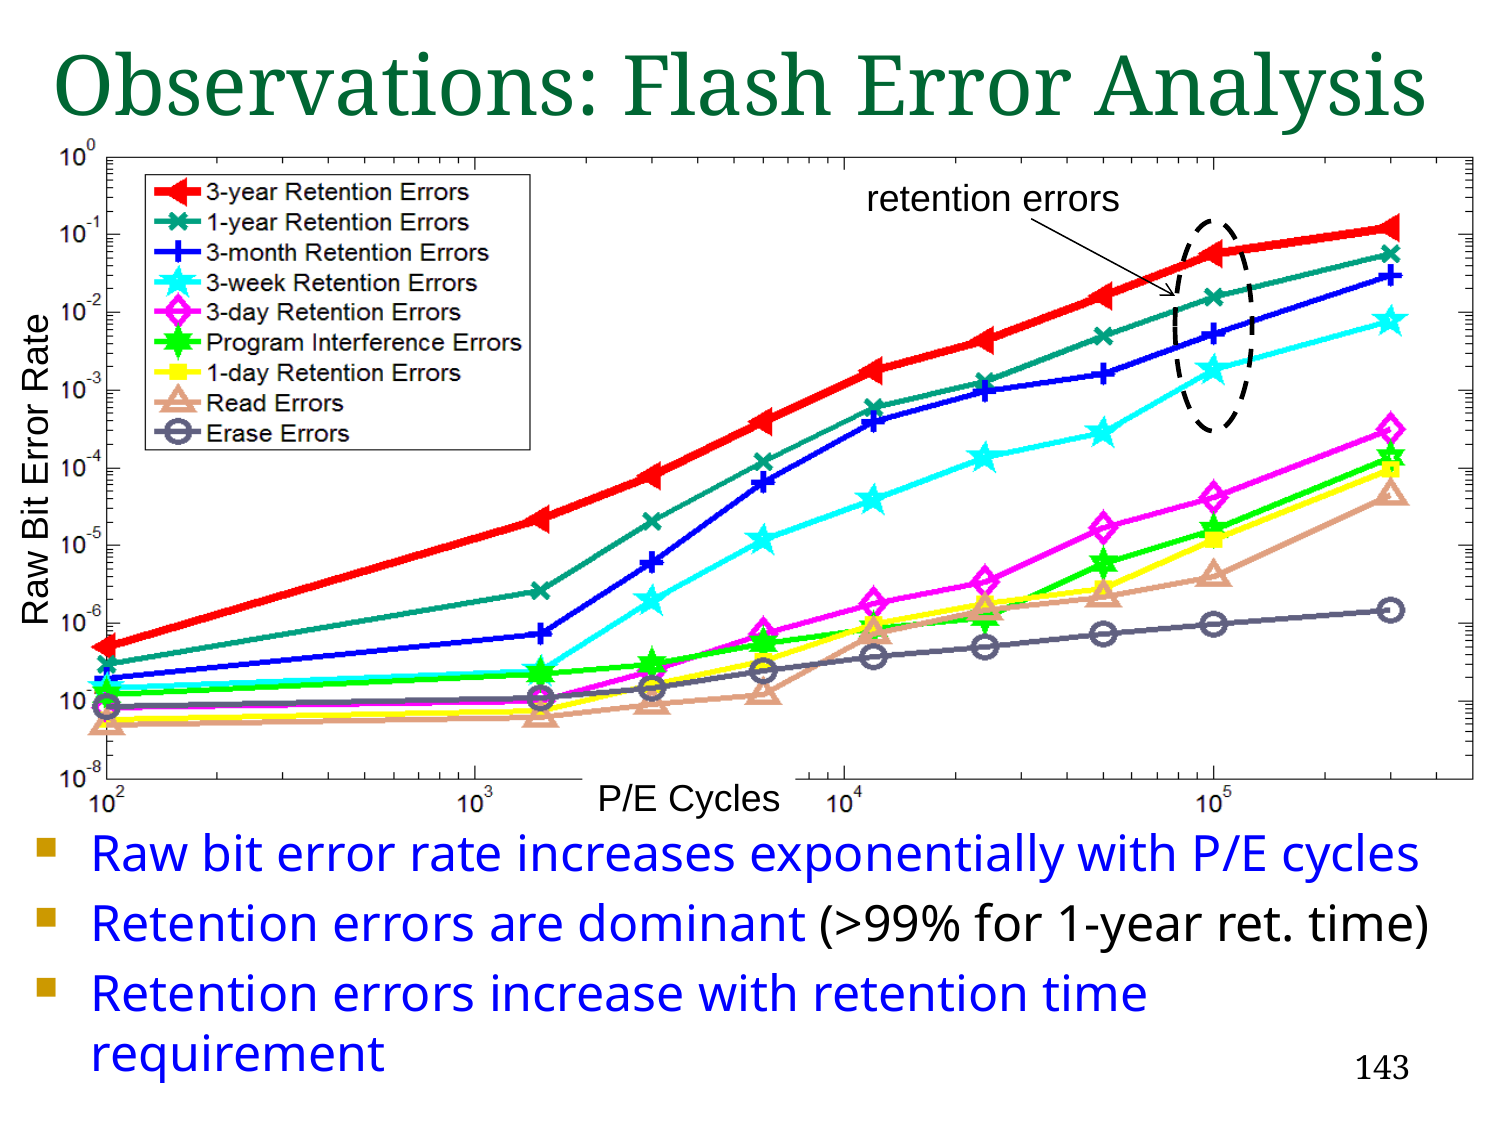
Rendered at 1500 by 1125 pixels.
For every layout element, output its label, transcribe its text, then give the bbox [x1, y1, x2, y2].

list Raw bit error rate increases exponentially with P/E cycles Retention errors are dominant (>99% for 1-year ret. time) Retention errors increase with retention time requirement [19, 855, 1472, 1035]
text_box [10, 133, 1500, 848]
title Observations: Flash Error Analysis [37, 24, 1500, 132]
slide_number 143 [1074, 1024, 1425, 1100]
